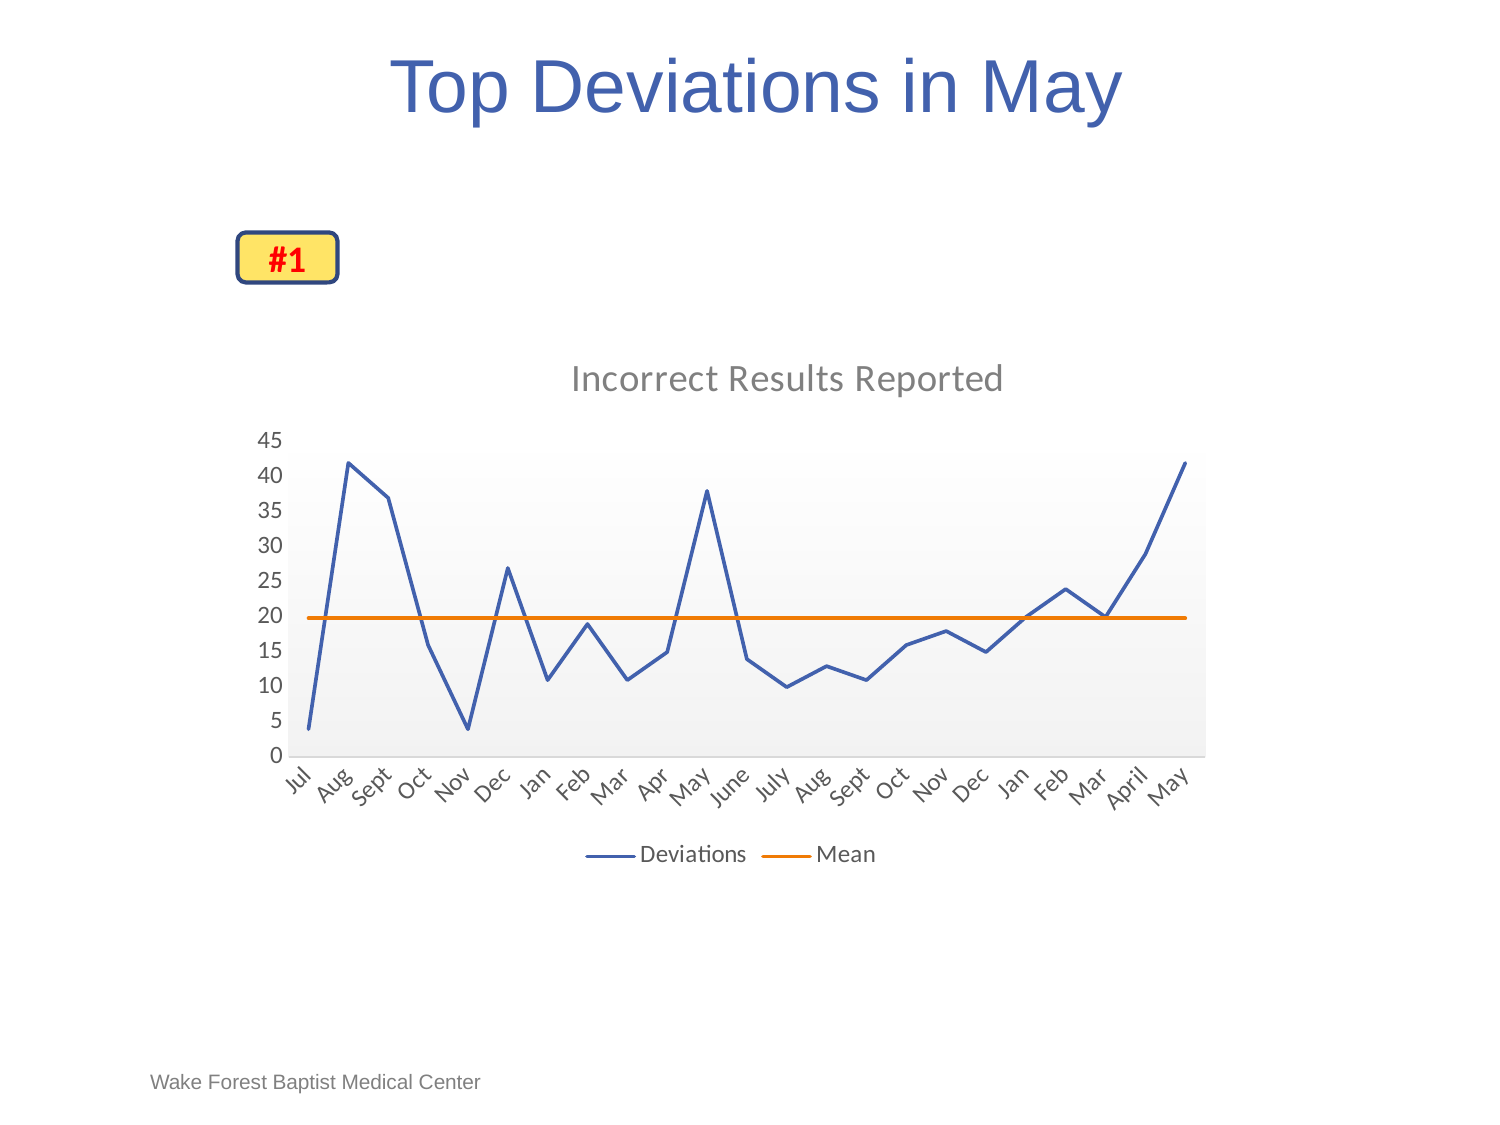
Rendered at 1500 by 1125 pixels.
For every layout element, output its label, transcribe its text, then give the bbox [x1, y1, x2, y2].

text_box #1 [235, 230, 340, 285]
chart [237, 337, 1226, 876]
title Top Deviations in May [350, 37, 1163, 129]
